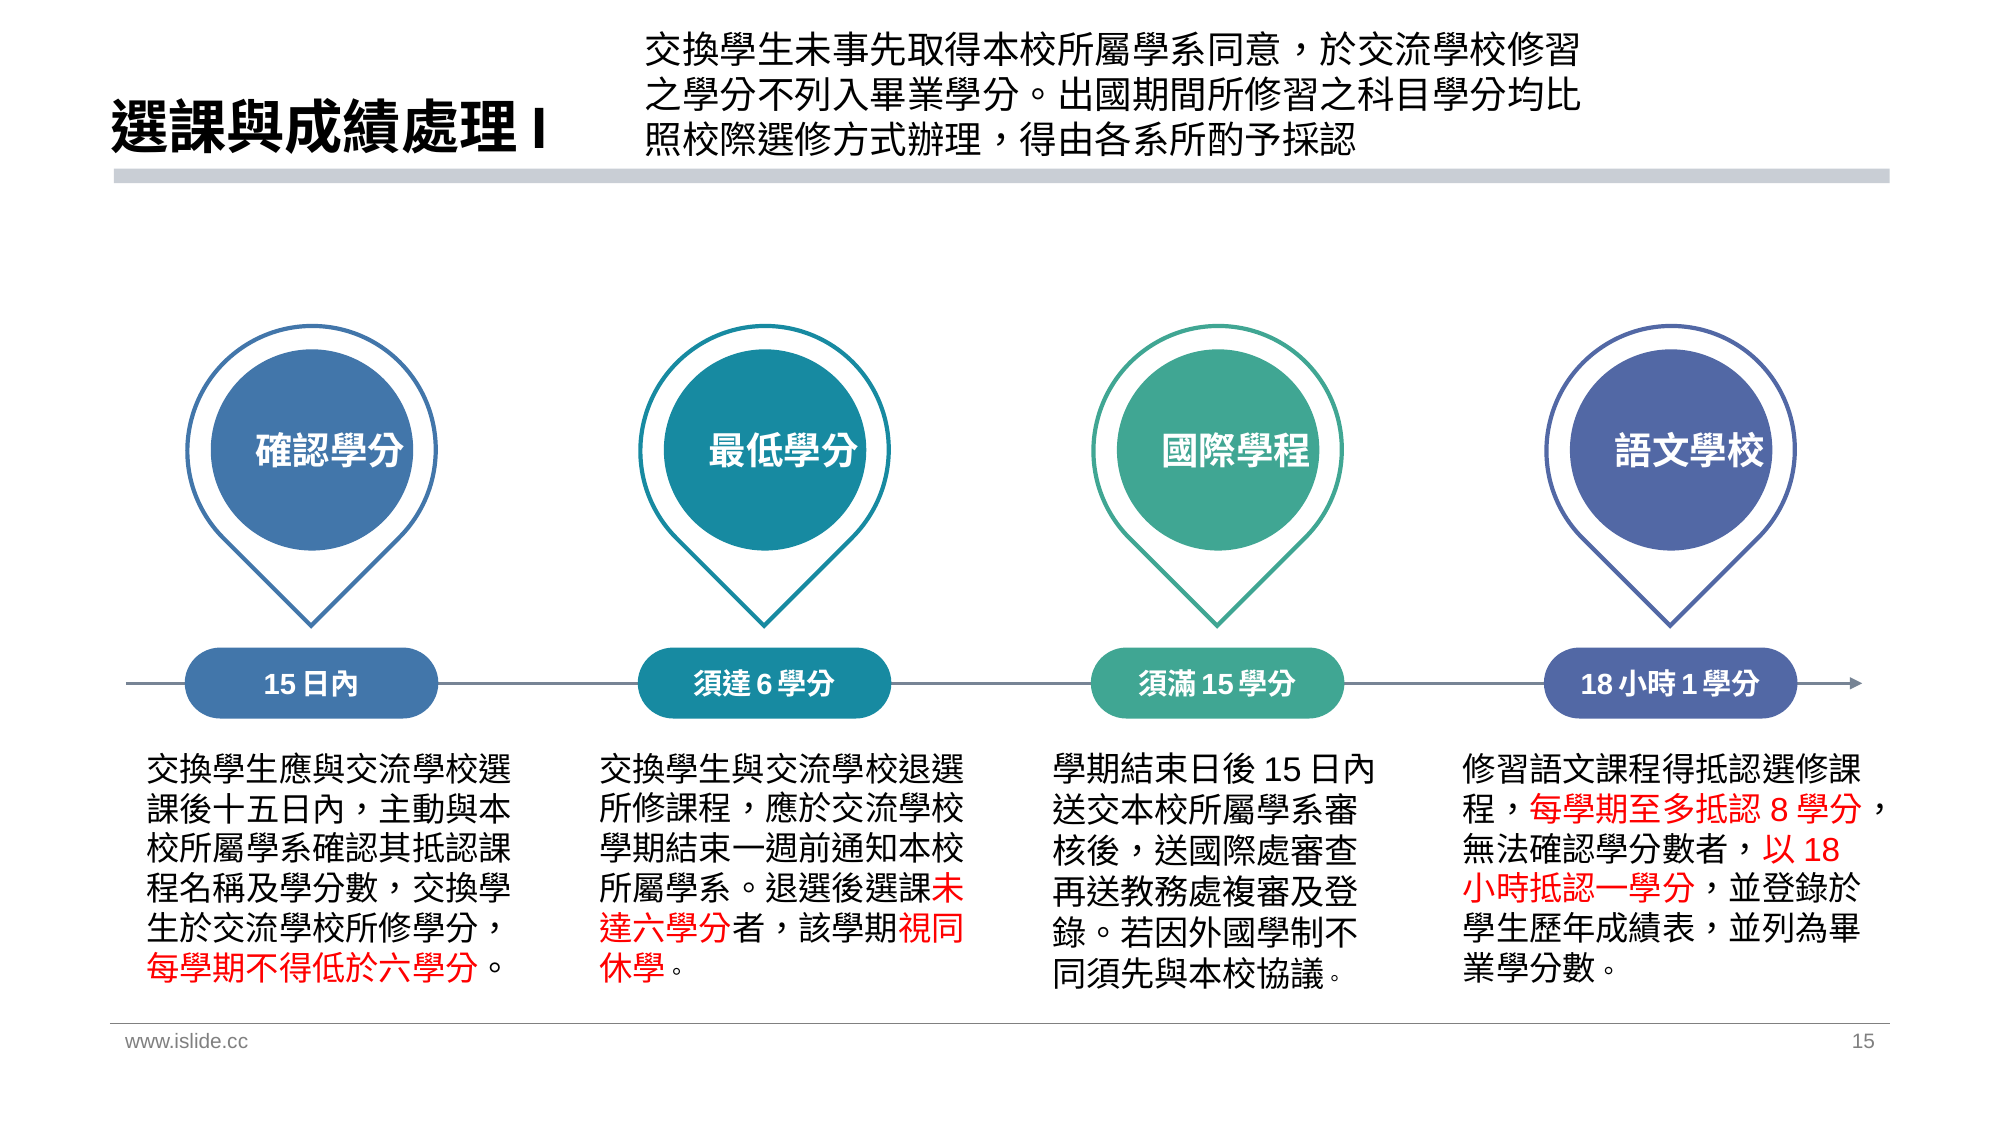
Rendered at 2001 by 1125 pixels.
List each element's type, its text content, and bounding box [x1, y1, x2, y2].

footer www.islide.cc [109, 1023, 790, 1058]
title 選課與成績處理I [109, 0, 1890, 169]
text_box 交換學生未事先取得本校所屬學系同意，於交流學校修習之學分不列入畢業學分。出國期間所修習之科目學分均比照校際選修方式辦理，得由各系所酌予採認 [629, 18, 1630, 169]
slide_number 15 [1412, 1023, 1890, 1058]
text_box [125, 326, 1890, 1004]
